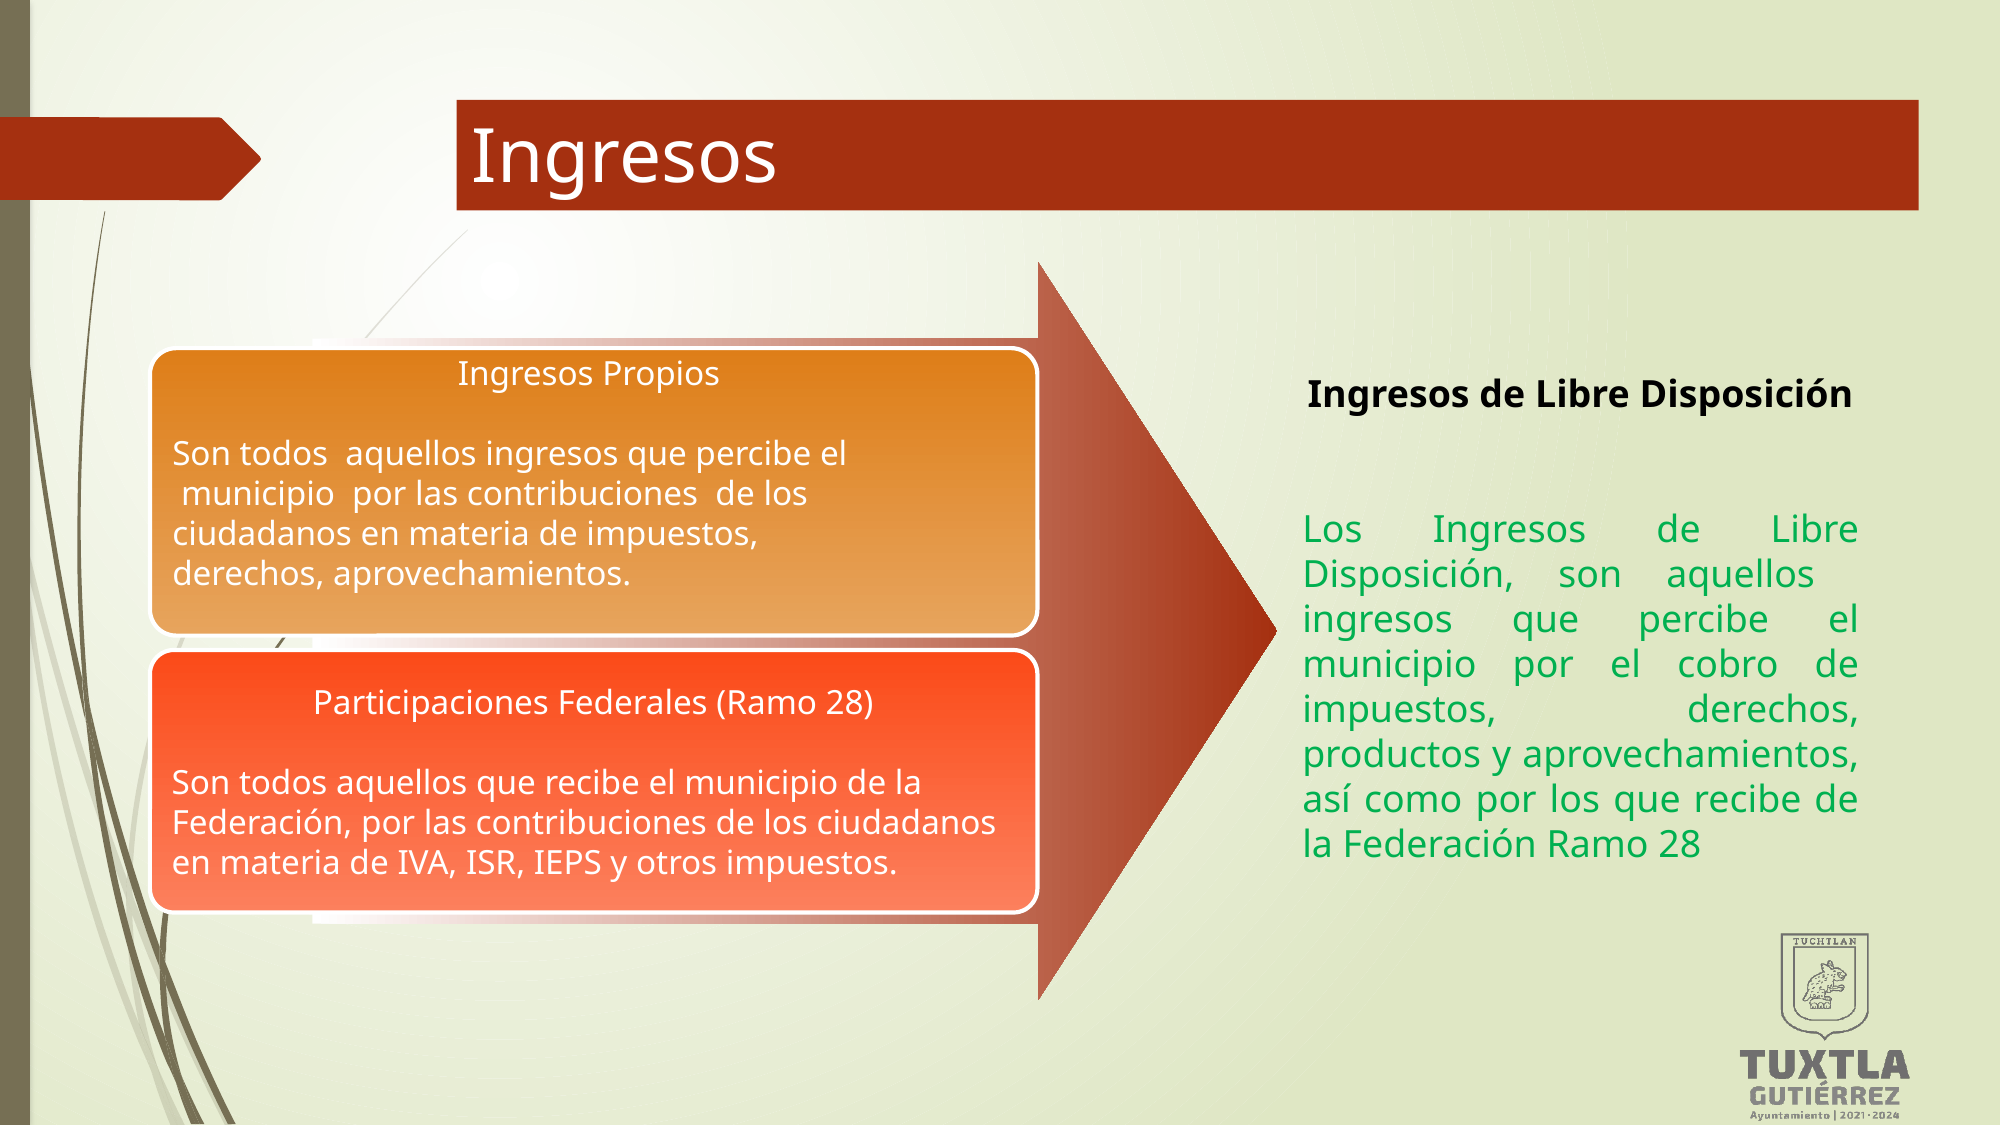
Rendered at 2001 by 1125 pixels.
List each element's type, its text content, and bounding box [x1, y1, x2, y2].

text_box Ingresos Propios Son todos aquellos ingresos que percibe el municipio por las contribuciones de los ciudadanos en materia de impuestos, derechos, aprovechamientos. [149, 348, 1038, 636]
text_box [312, 262, 1278, 1000]
title Ingresos [456, 99, 1919, 211]
picture [1730, 929, 1919, 1125]
text_box Participaciones Federales (Ramo 28) Son todos aquellos que recibe el municipio de la Federación, por las contribuciones de los ciudadanos en materia de IVA, ISR, IEPS y otros impuestos. [149, 649, 1038, 913]
text_box Ingresos de Libre Disposición Los Ingresos de Libre Disposición, son aquellos ingresos que percibe el municipio por el cobro de impuestos, derechos, productos y aprovechamientos, así como por los que recibe de la Federación Ramo 28 [1283, 538, 1879, 697]
